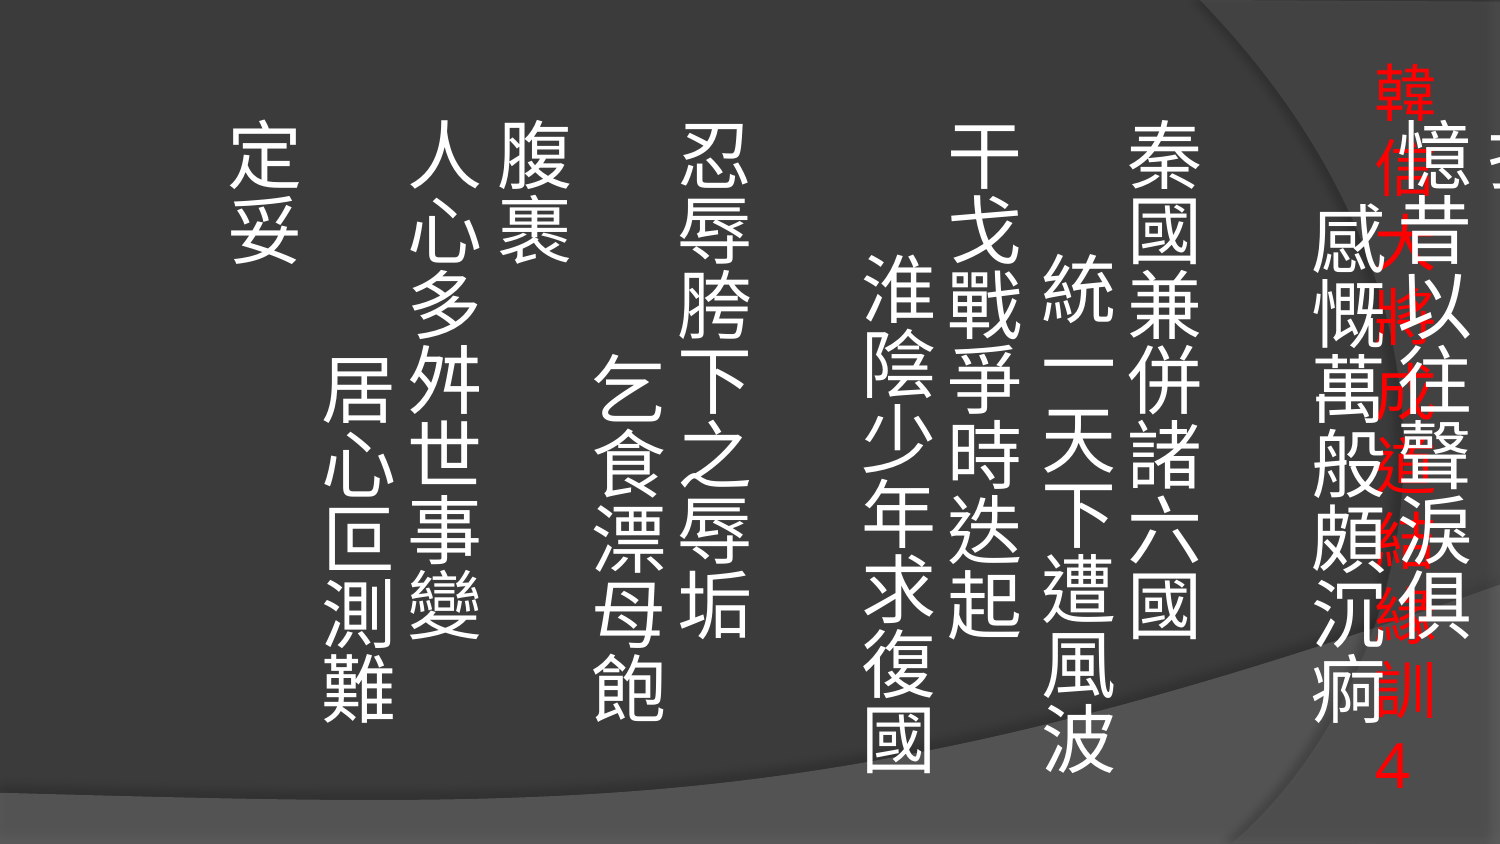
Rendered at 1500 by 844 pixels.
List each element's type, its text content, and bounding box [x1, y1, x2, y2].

title 韓信大將成道結緣訓4 [1352, 43, 1473, 812]
list 世事紛紜坎坷多 受盡風霜與波折 憶昔以往聲淚俱 感慨萬般頗沉痾 秦國兼併諸六國 統一天下遭風波 干戈戰爭時迭起 淮陰少年求復國 忍辱胯下之辱垢 乞食漂母飽腹裹 人心多舛世事變 居心叵測難定妥 [29, 33, 1329, 812]
